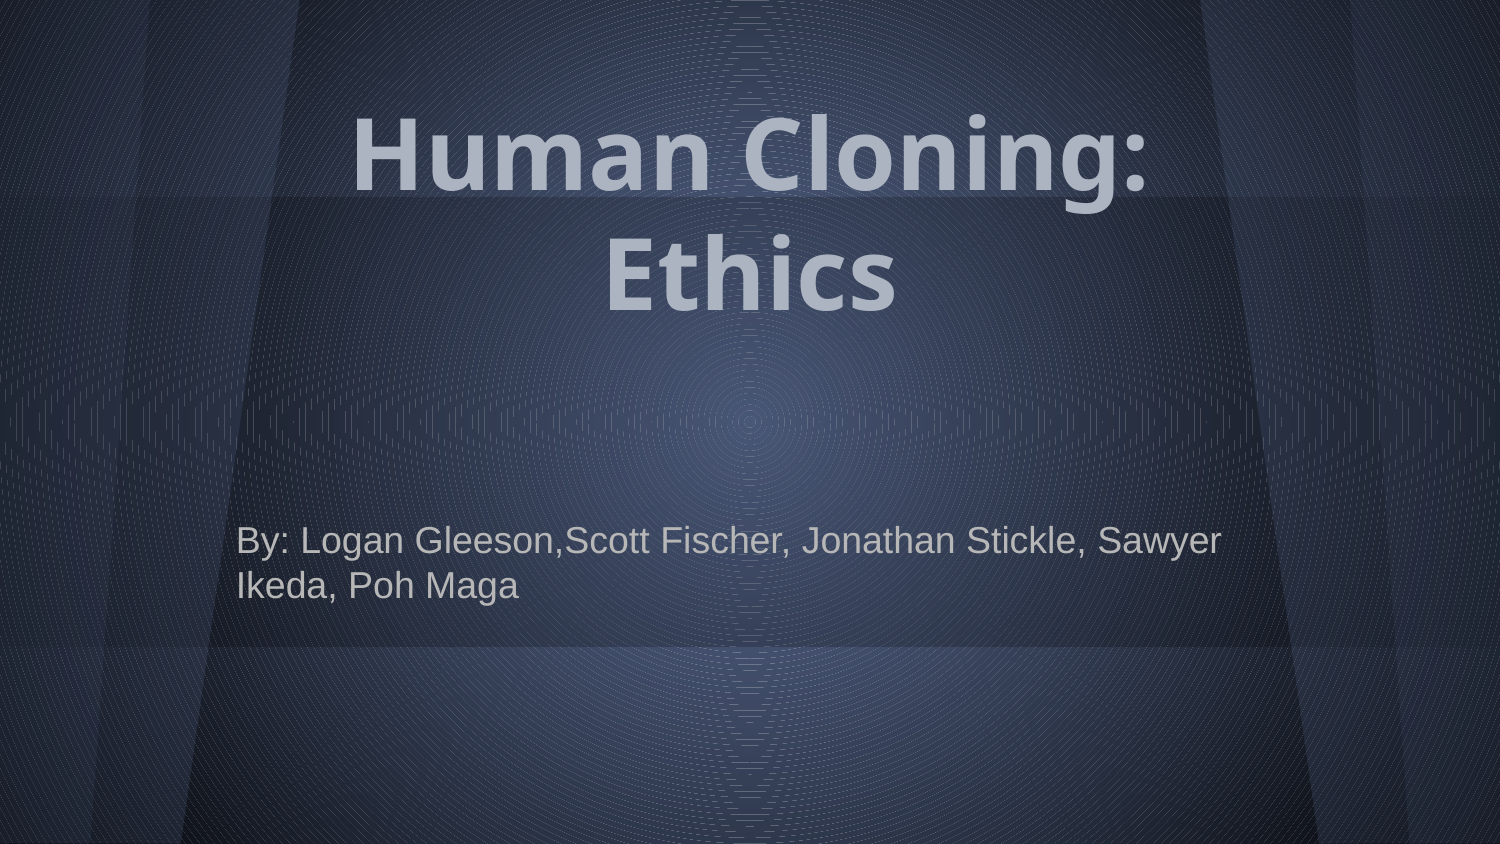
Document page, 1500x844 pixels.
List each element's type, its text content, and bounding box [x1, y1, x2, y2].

text_box By: Logan Gleeson,Scott Fischer, Jonathan Stickle, Sawyer Ikeda, Poh Maga [220, 501, 1280, 692]
title Human Cloning: Ethics [112, 75, 1388, 466]
